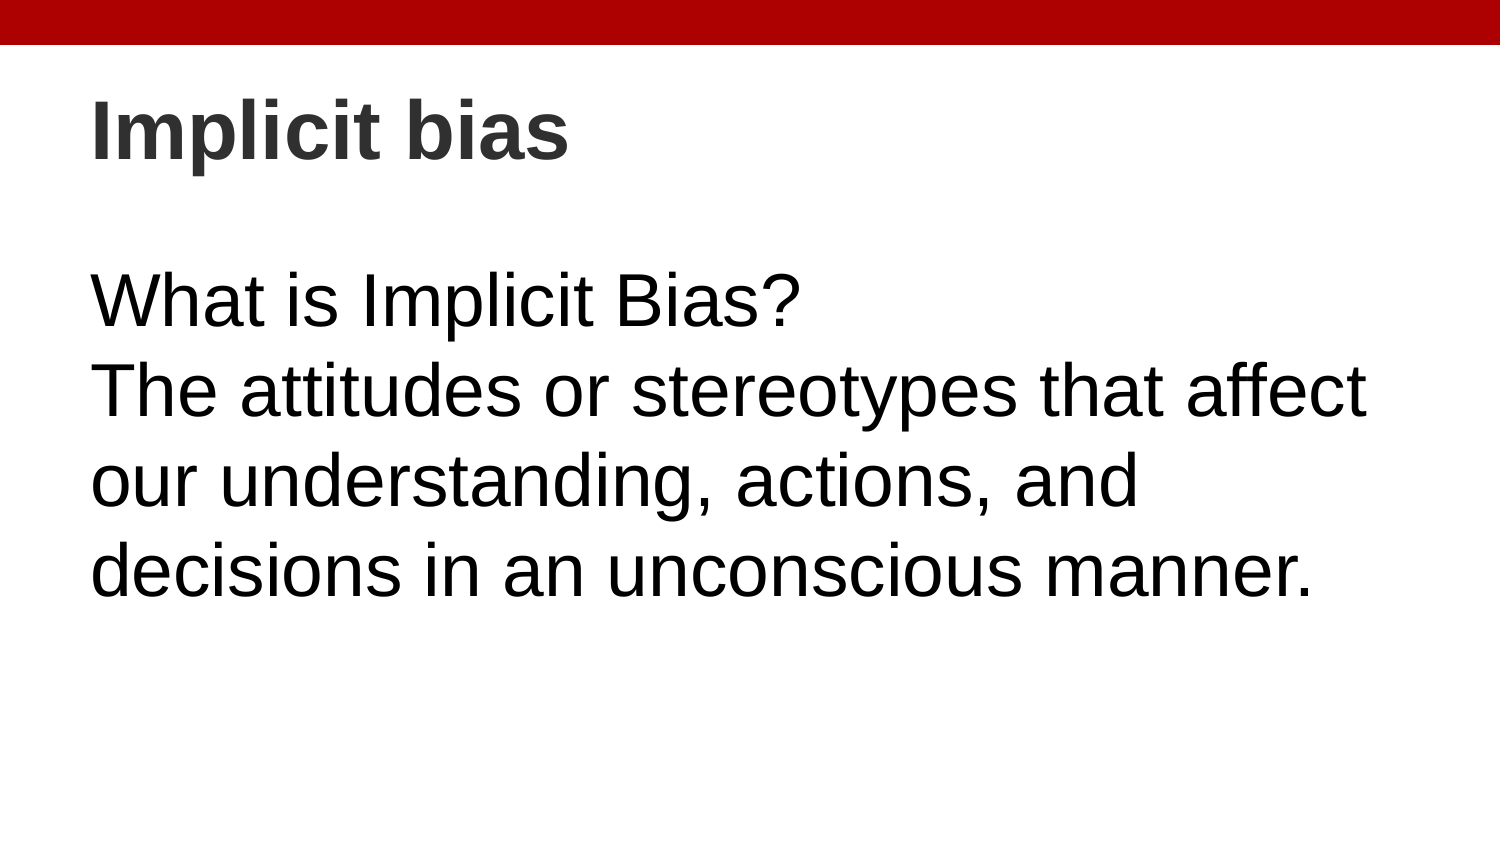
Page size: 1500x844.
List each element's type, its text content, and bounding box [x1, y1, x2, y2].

list What is Implicit Bias? The attitudes or stereotypes that affect our understanding, actions, and decisions in an unconscious manner. [75, 243, 1425, 844]
title Implicit bias [75, 65, 1425, 188]
